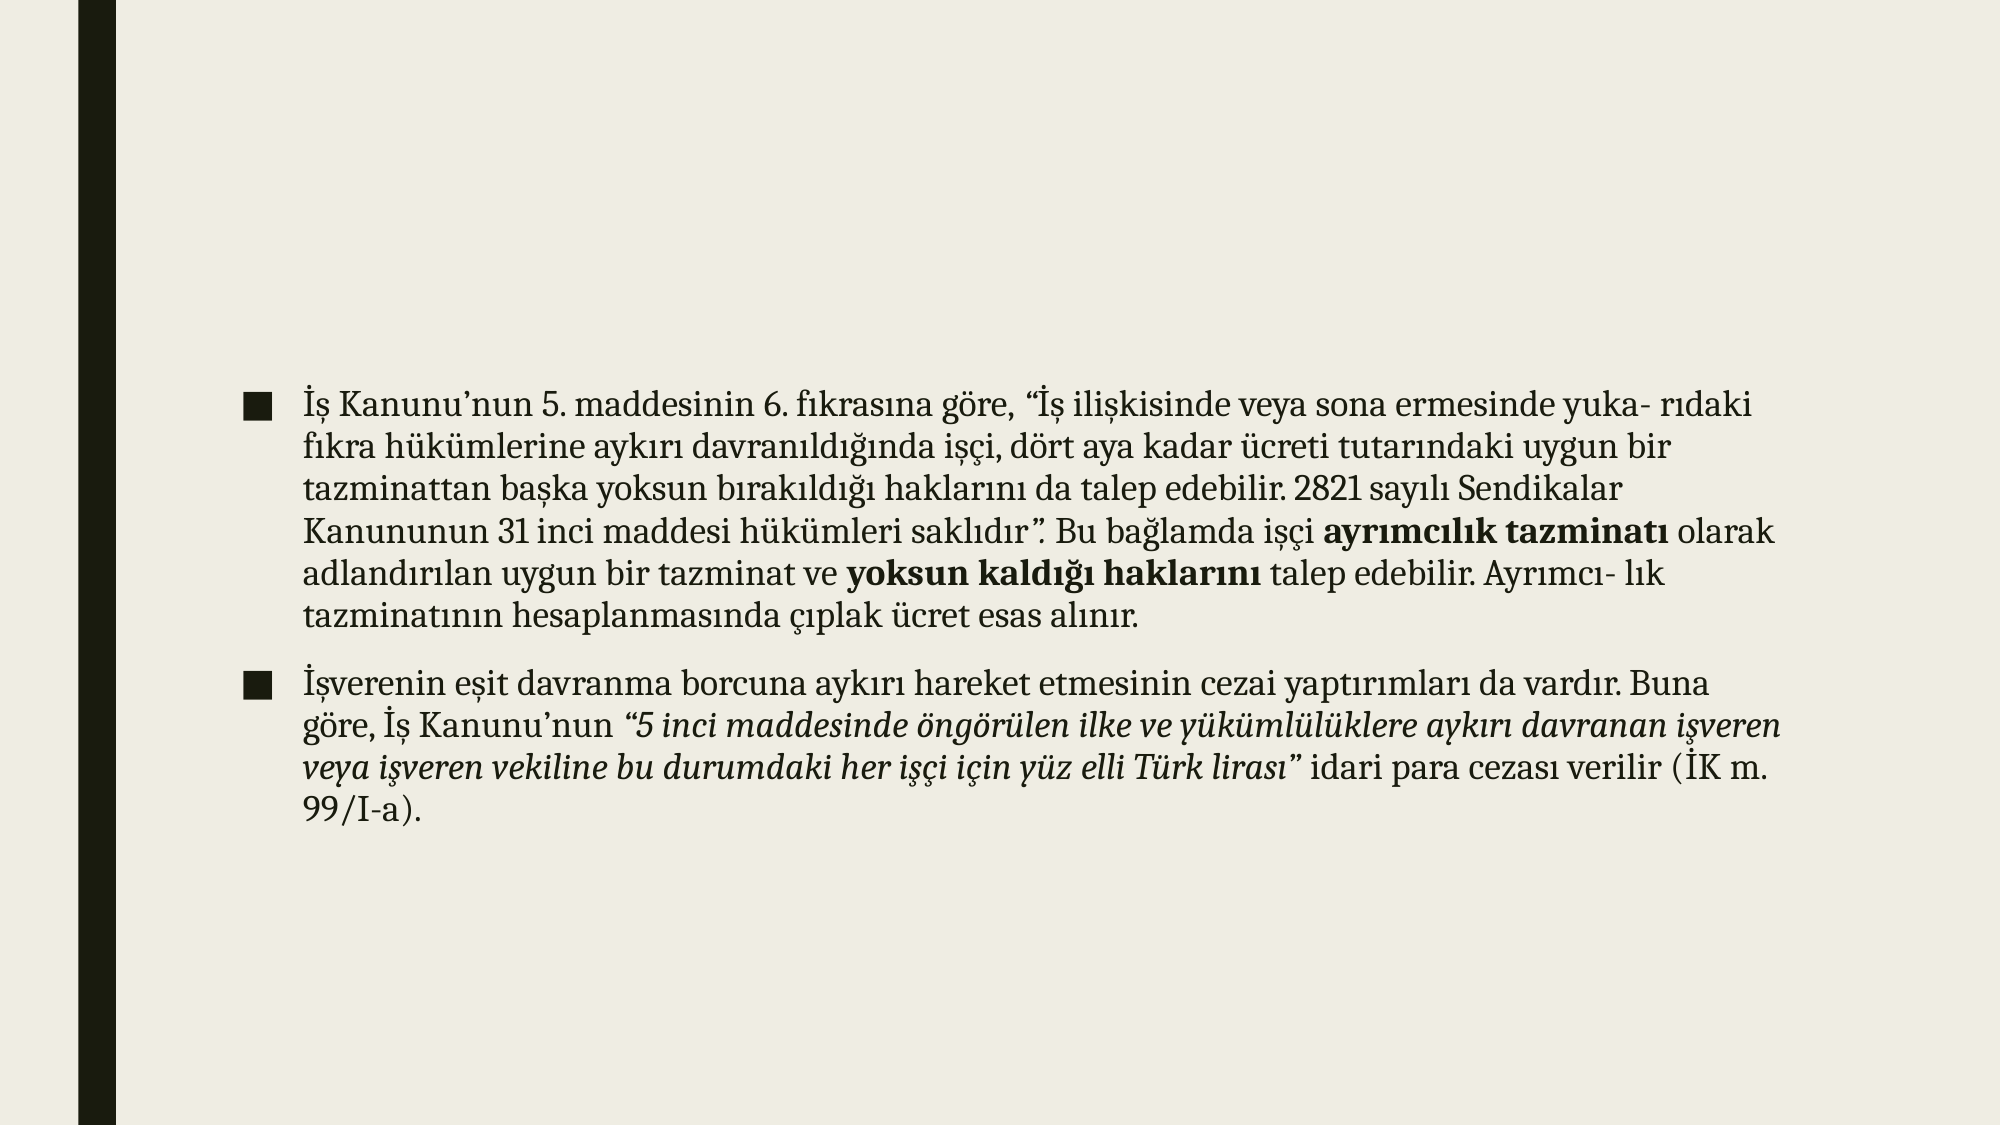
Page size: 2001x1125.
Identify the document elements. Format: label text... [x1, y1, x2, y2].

list İş Kanunu’nun 5. maddesinin 6. fıkrasına göre, “İş ilişkisinde veya sona ermesinde yuka- rıdaki fıkra hükümlerine aykırı davranıldığında işçi, dört aya kadar ücreti tutarındaki uygun bir tazminattan başka yoksun bırakıldığı haklarını da talep edebilir. 2821 sayılı Sendikalar Kanununun 31 inci maddesi hükümleri saklıdır”. Bu bağlamda işçi ayrımcılık tazminatı olarak adlandırılan uygun bir tazminat ve yoksun kaldığı haklarını talep edebilir. Ayrımcı- lık tazminatının hesaplanmasında çıplak ücret esas alınır. İşverenin eşit davranma borcuna aykırı hareket etmesinin cezai yaptırımları da vardır. Buna göre, İş Kanunu’nun “5 inci maddesinde öngörülen ilke ve yükümlülüklere aykırı davranan işveren veya işveren vekiline bu durumdaki her işçi için yüz elli Türk lirası” idari para cezası verilir (İK m. 99/I-a). [225, 375, 1800, 963]
